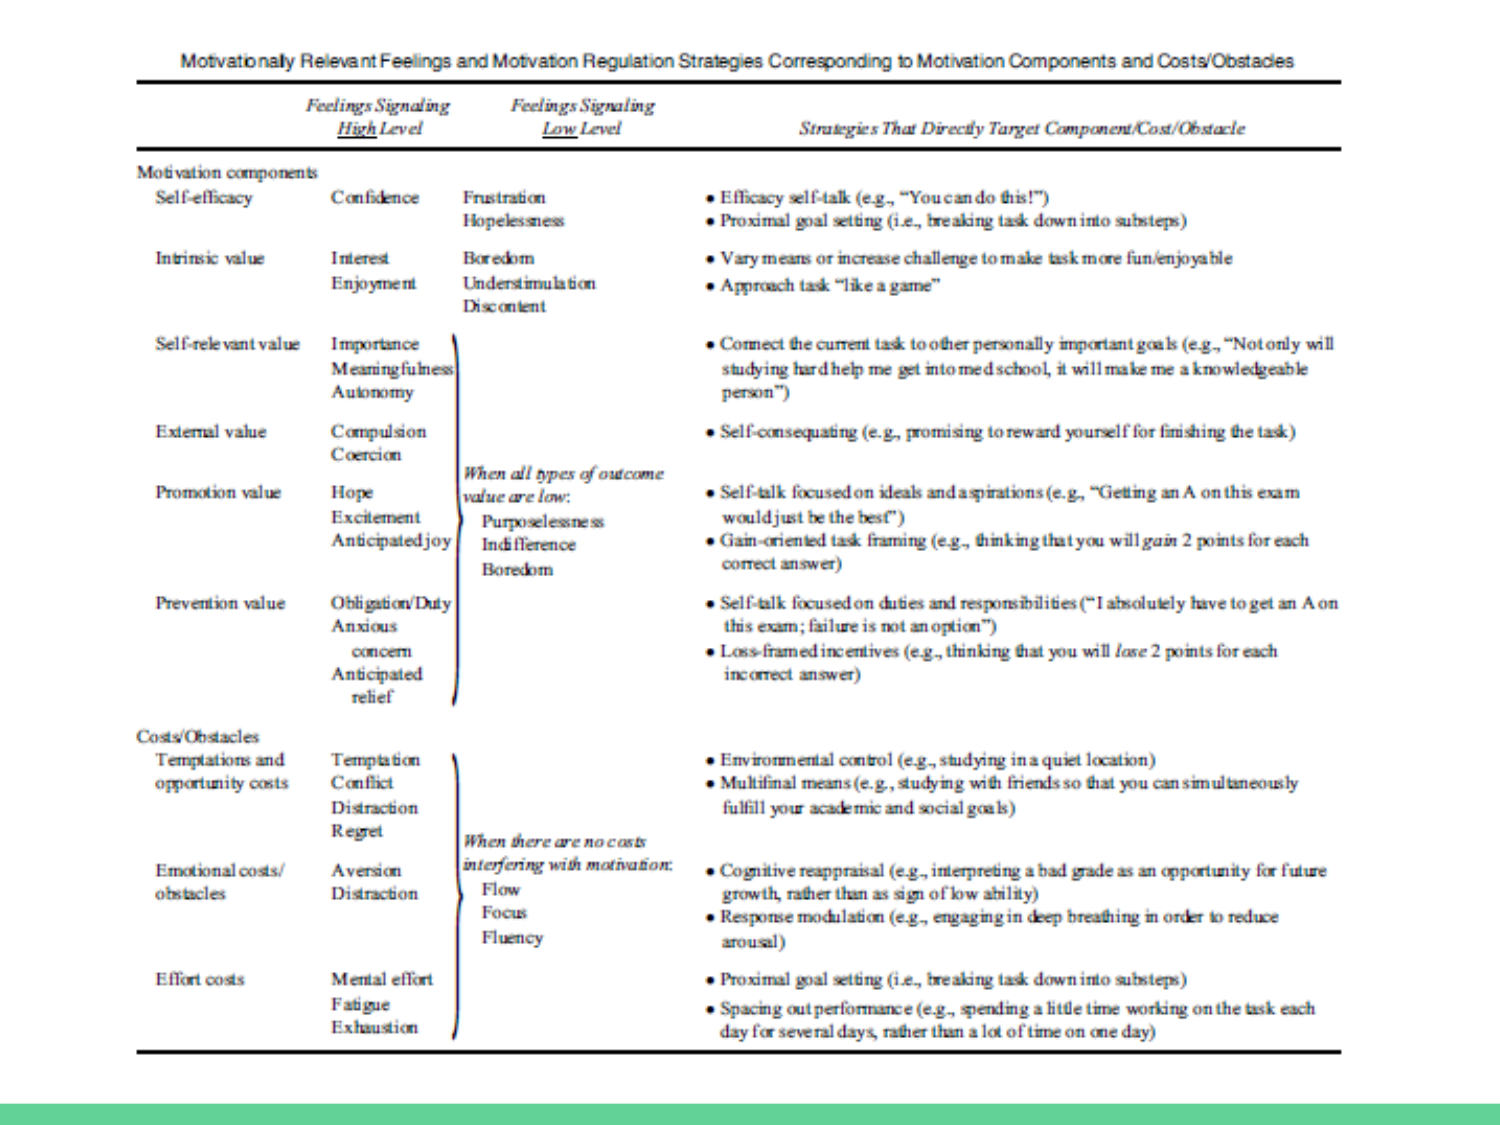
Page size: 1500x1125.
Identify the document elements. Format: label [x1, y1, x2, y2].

picture [132, 43, 1367, 1082]
